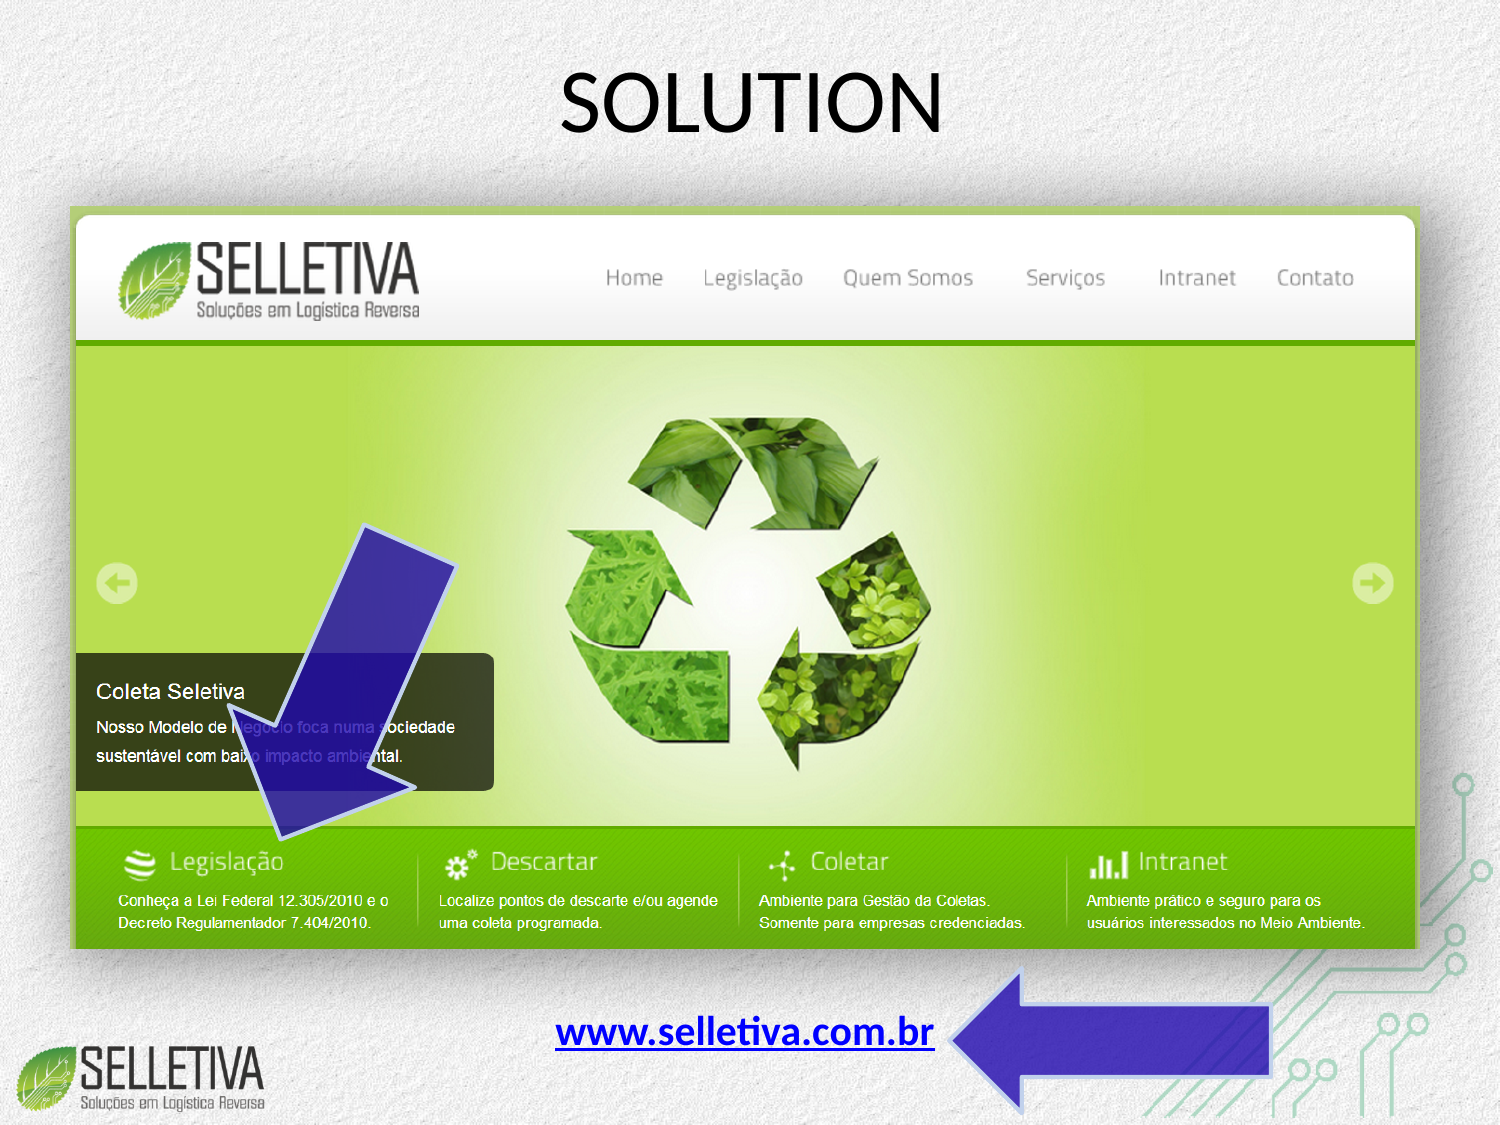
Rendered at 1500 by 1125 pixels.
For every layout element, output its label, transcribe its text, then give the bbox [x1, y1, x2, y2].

picture [0, 0, 1500, 1125]
text_box [947, 966, 1274, 1116]
title SOLUTION [214, 2, 1291, 159]
text_box www.selletiva.com.br [540, 1010, 950, 1061]
